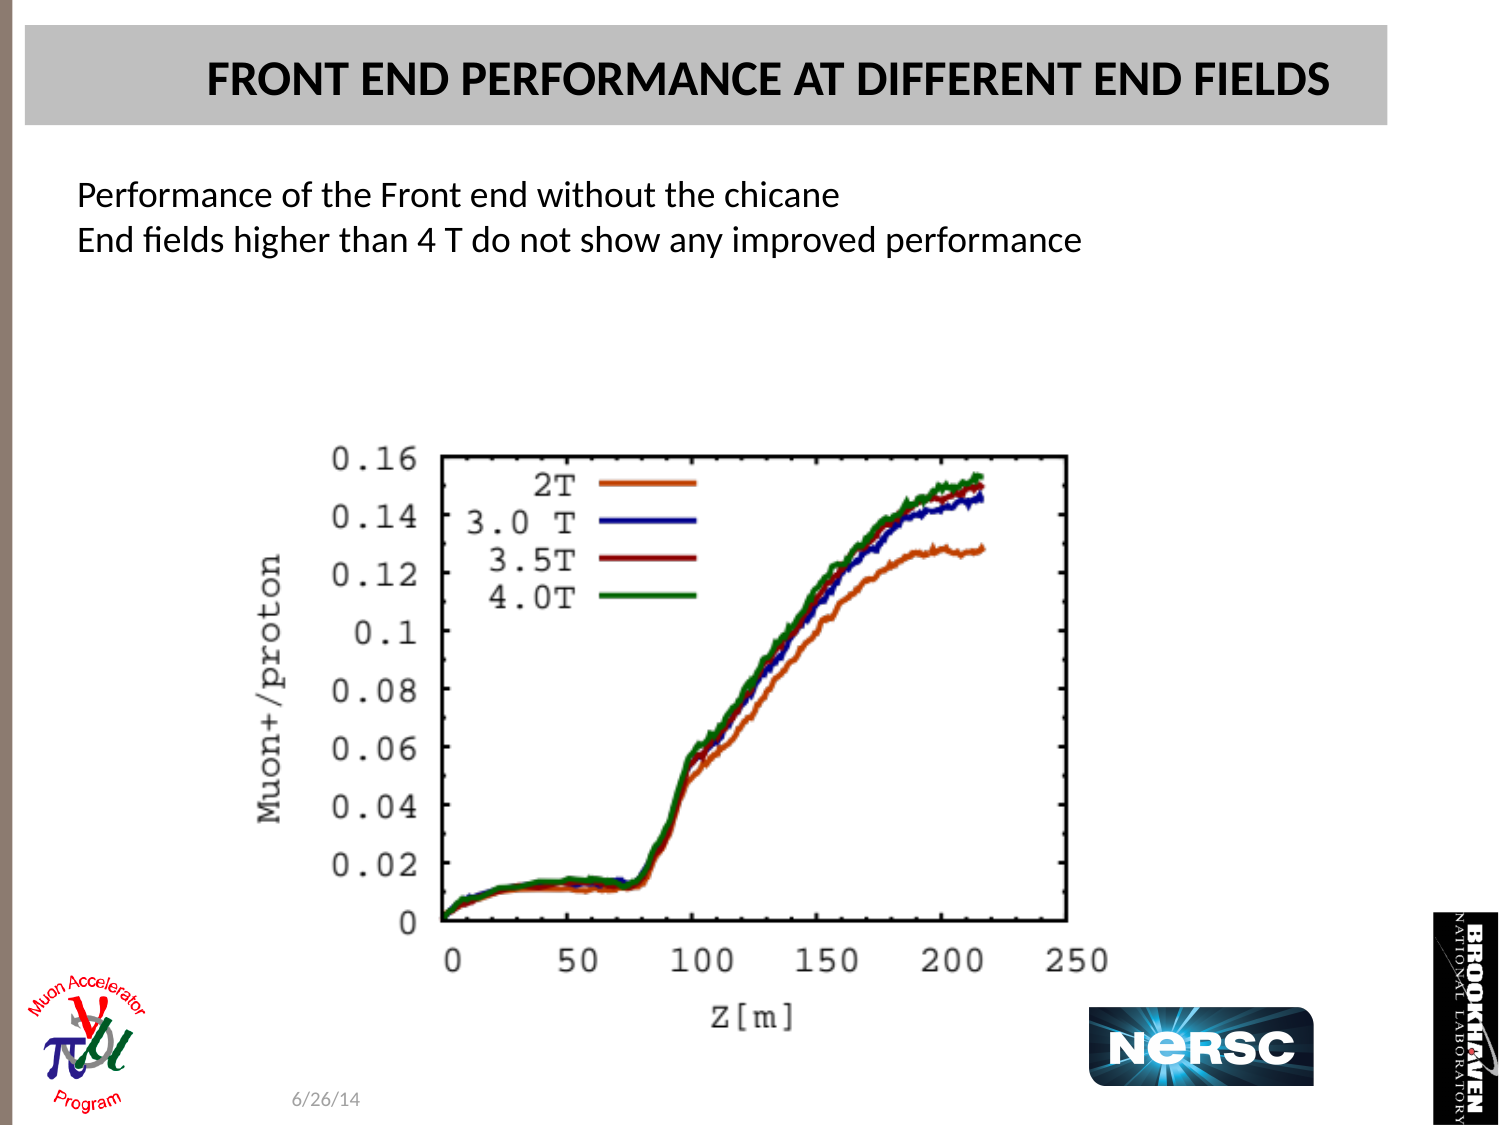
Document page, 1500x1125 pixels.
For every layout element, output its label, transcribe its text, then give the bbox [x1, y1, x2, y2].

text_box Performance of the Front end without the chicane End fields higher than 4 T do not show any improved performance [62, 162, 1350, 268]
title Front end performance at different end fields [137, 25, 1400, 126]
picture [237, 412, 1315, 1088]
picture [24, 971, 150, 1115]
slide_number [150, 1077, 375, 1116]
picture [1434, 913, 1499, 1124]
